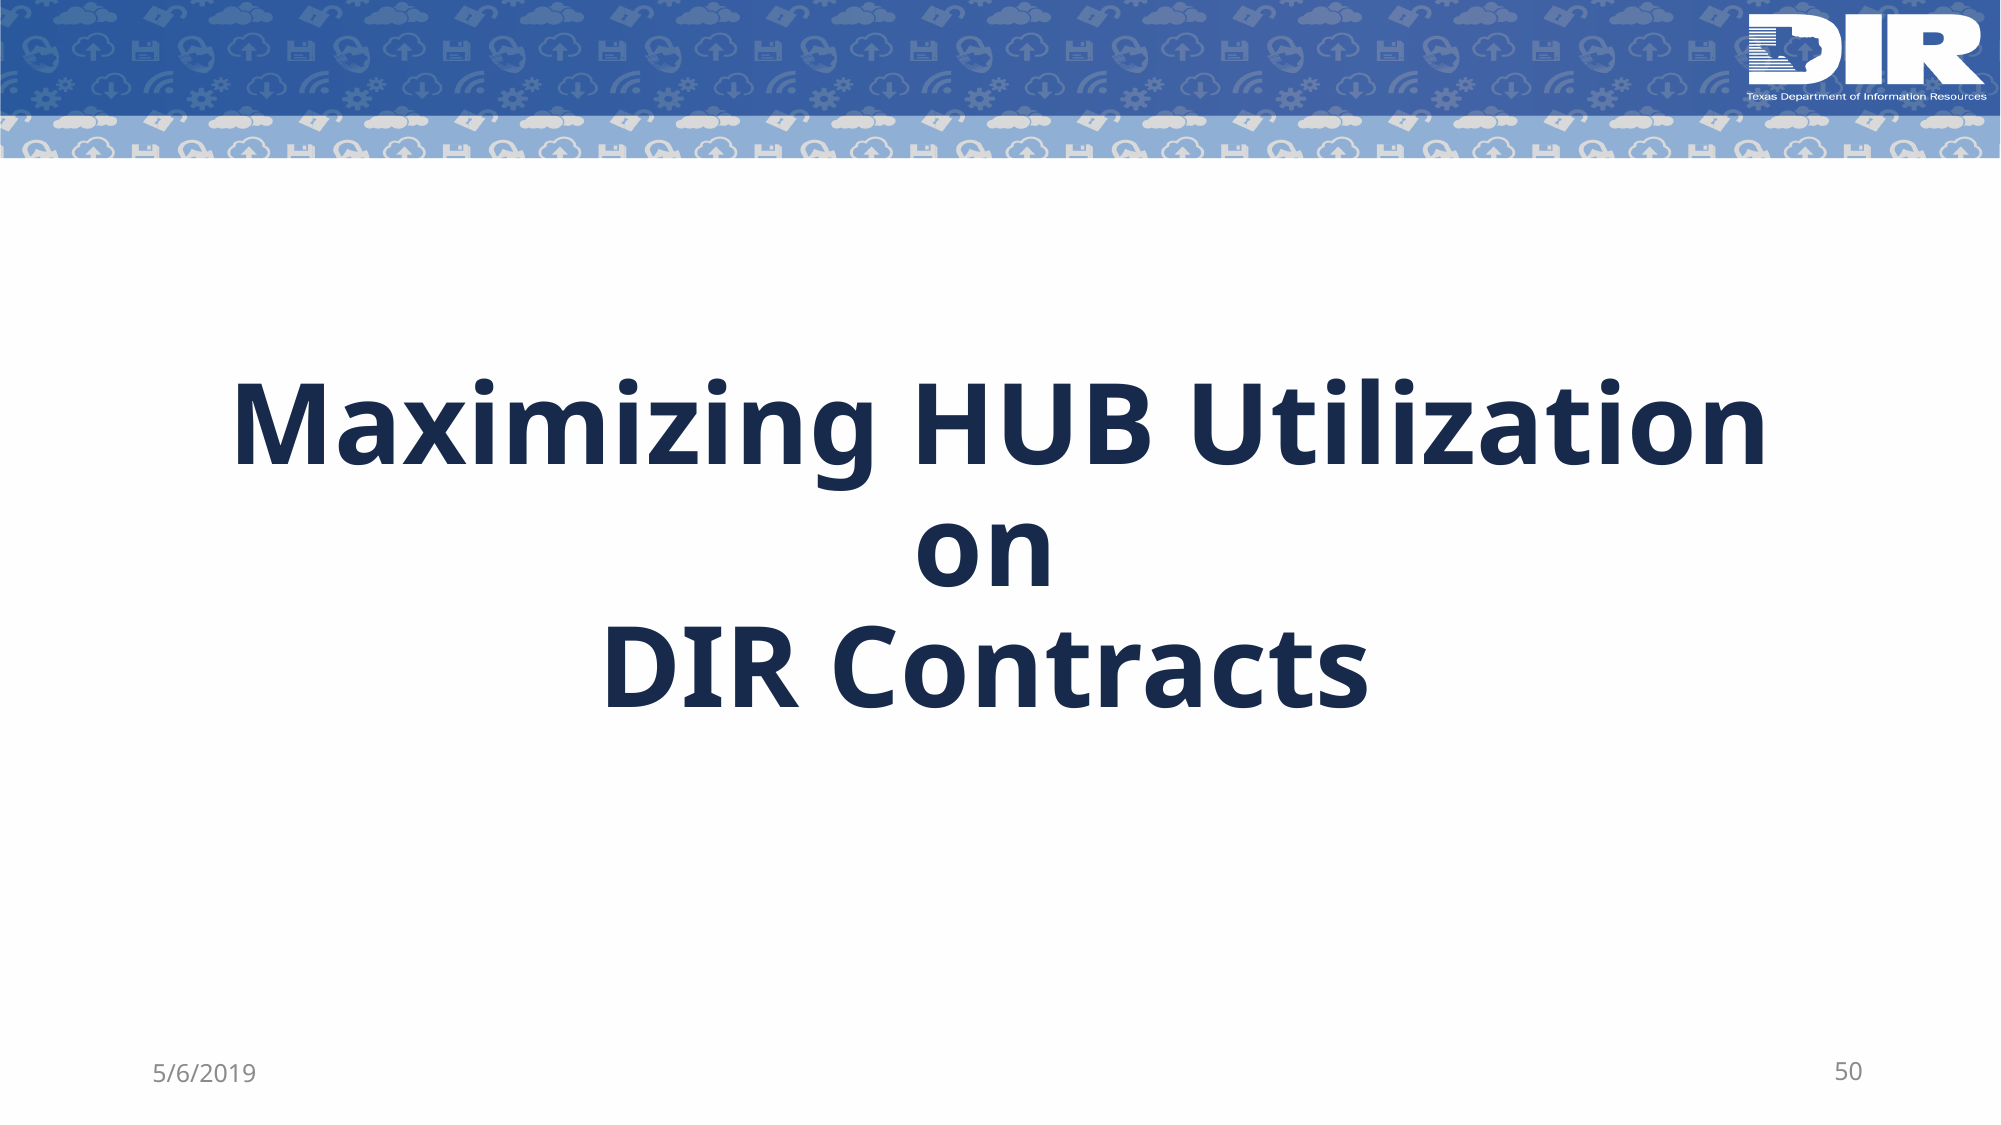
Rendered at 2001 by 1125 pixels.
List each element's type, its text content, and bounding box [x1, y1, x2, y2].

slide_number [137, 1042, 588, 1103]
picture [0, 0, 2001, 1125]
title Maximizing HUB Utilization on DIR Contracts [189, 411, 1811, 823]
slide_number 50 [1427, 1042, 1878, 1103]
